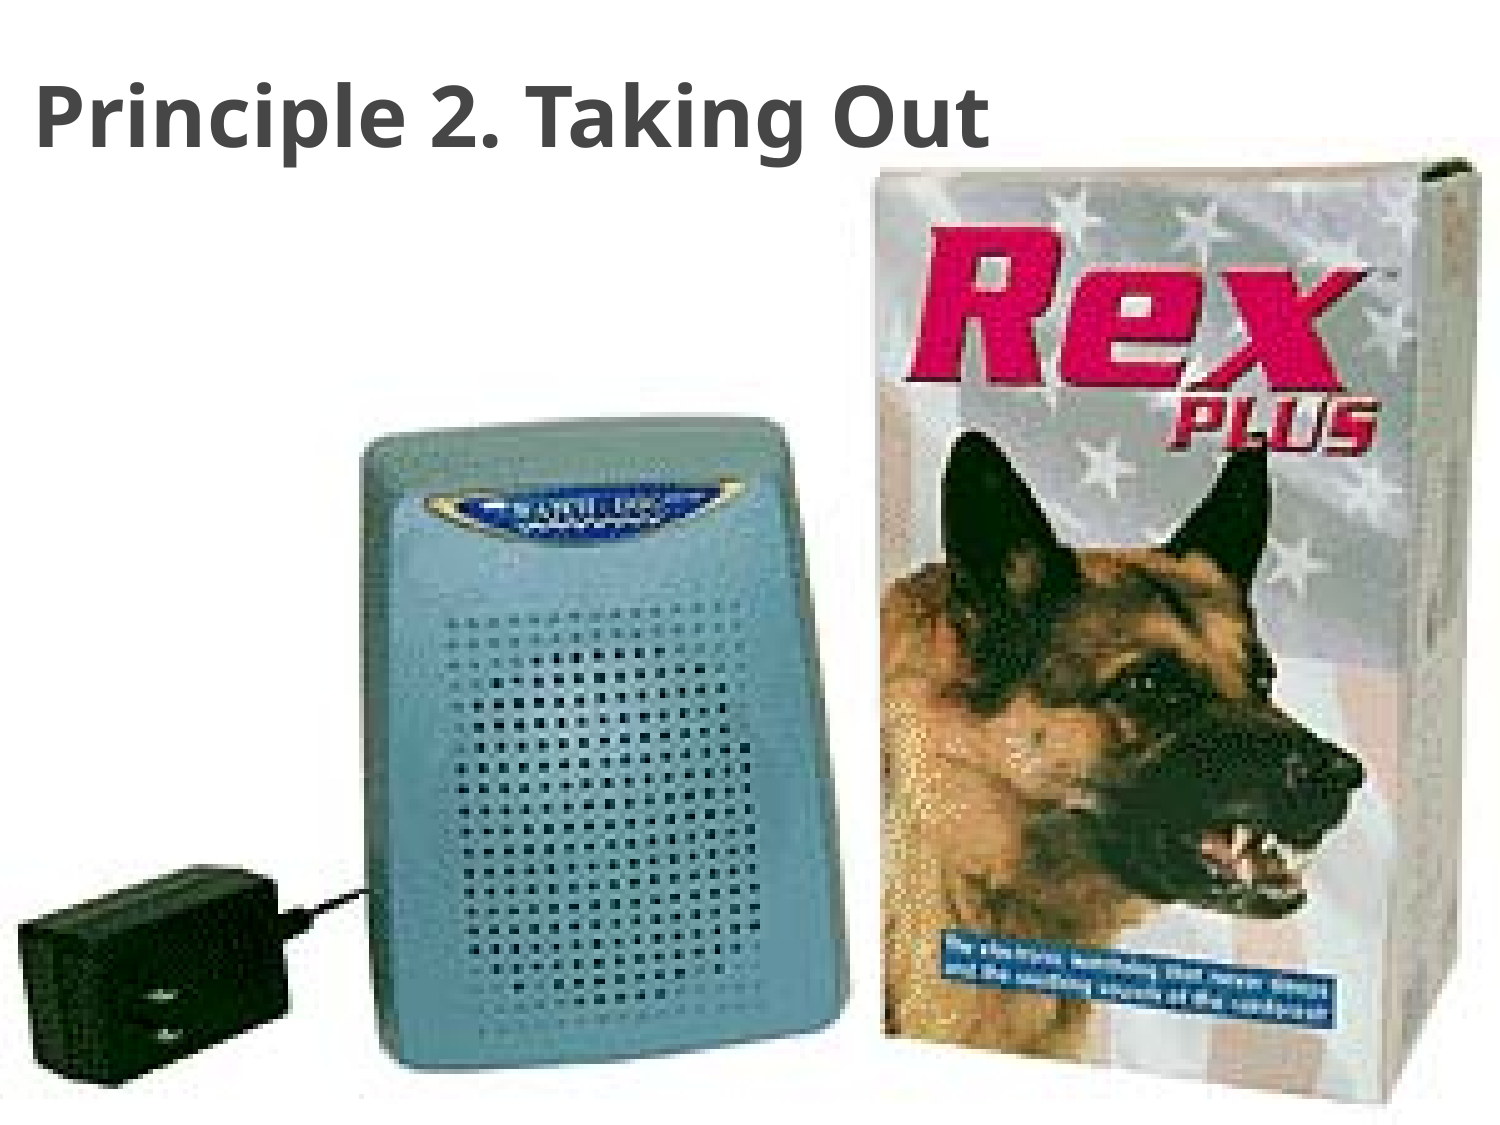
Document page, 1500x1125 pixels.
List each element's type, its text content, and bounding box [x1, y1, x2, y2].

picture [0, 136, 1500, 1125]
title Principle 2. Taking Out [17, 19, 1368, 136]
